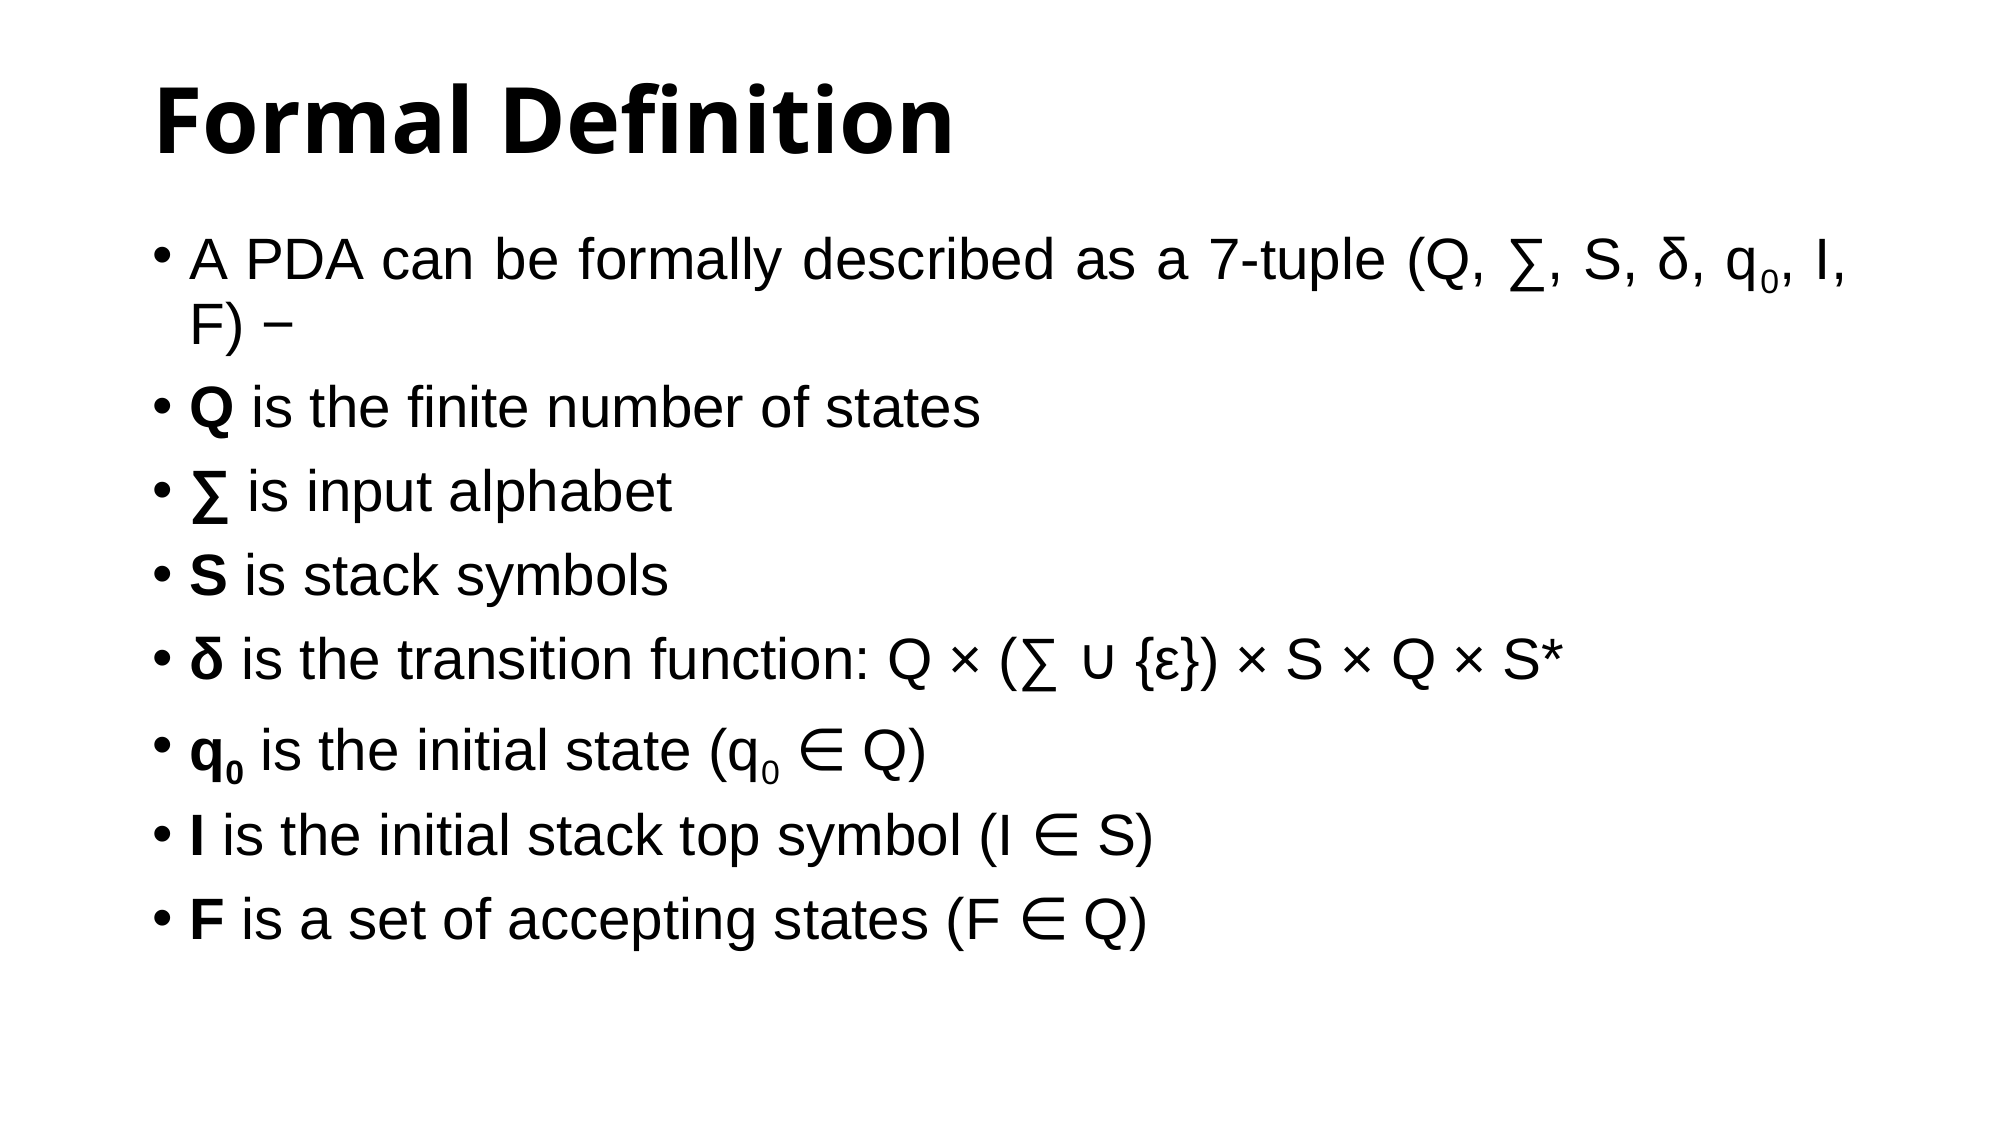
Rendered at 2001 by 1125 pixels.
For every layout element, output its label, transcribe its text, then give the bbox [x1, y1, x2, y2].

list A PDA can be formally described as a 7-tuple (Q, ∑, S, δ, q0, I, F) − Q is the finite number of states ∑ is input alphabet S is stack symbols δ is the transition function: Q × (∑ ∪ {ε}) × S × Q × S* q0 is the initial state (q0 ∈ Q) I is the initial stack top symbol (I ∈ S) F is a set of accepting states (F ∈ Q) [137, 214, 1863, 1014]
title Formal Definition [137, 59, 1863, 187]
